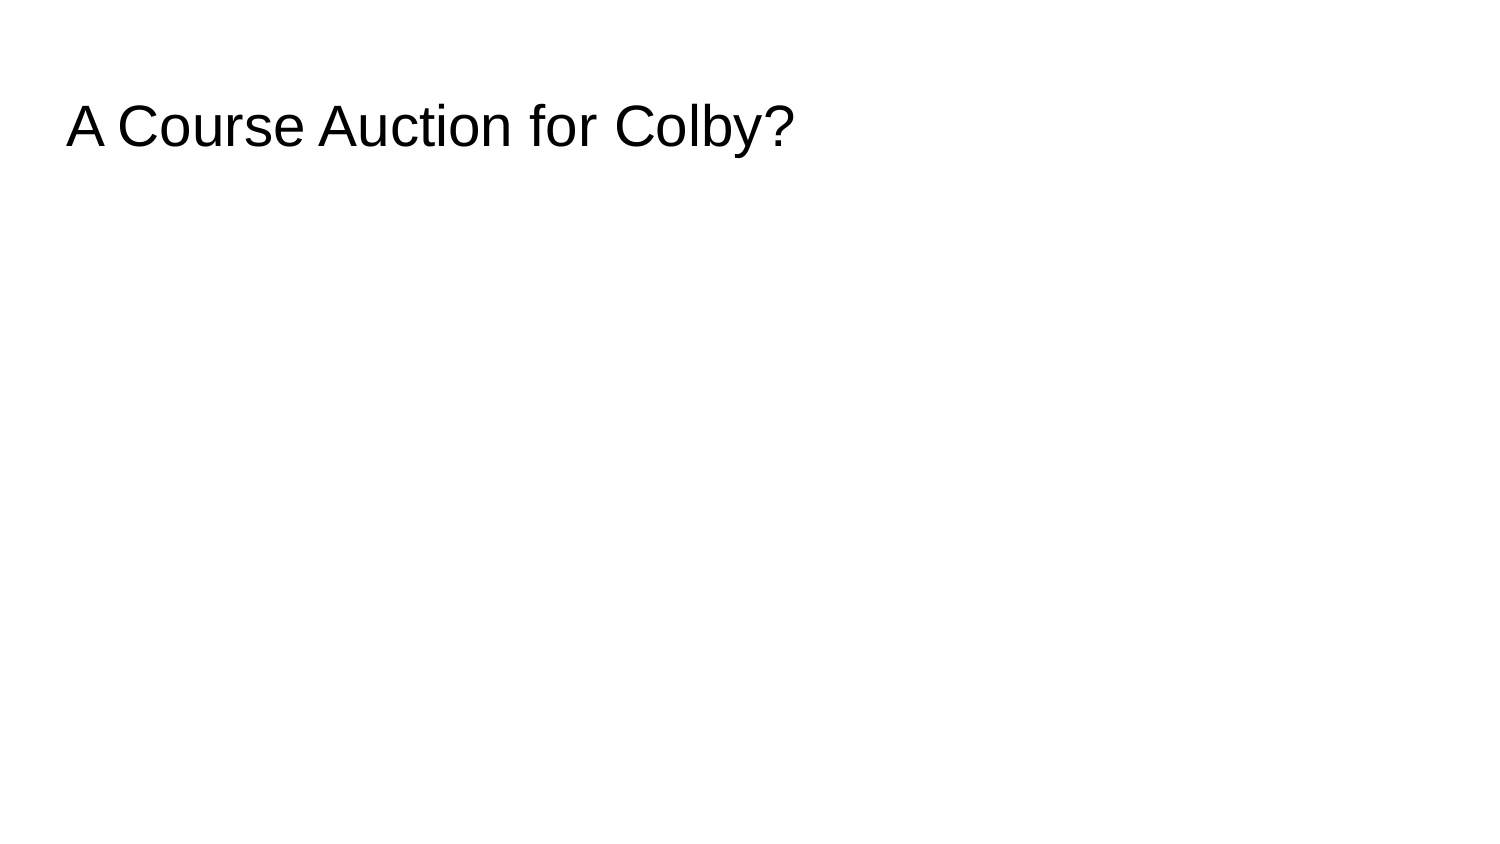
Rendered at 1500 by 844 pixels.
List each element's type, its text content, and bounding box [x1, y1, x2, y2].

title A Course Auction for Colby? [51, 72, 1449, 167]
